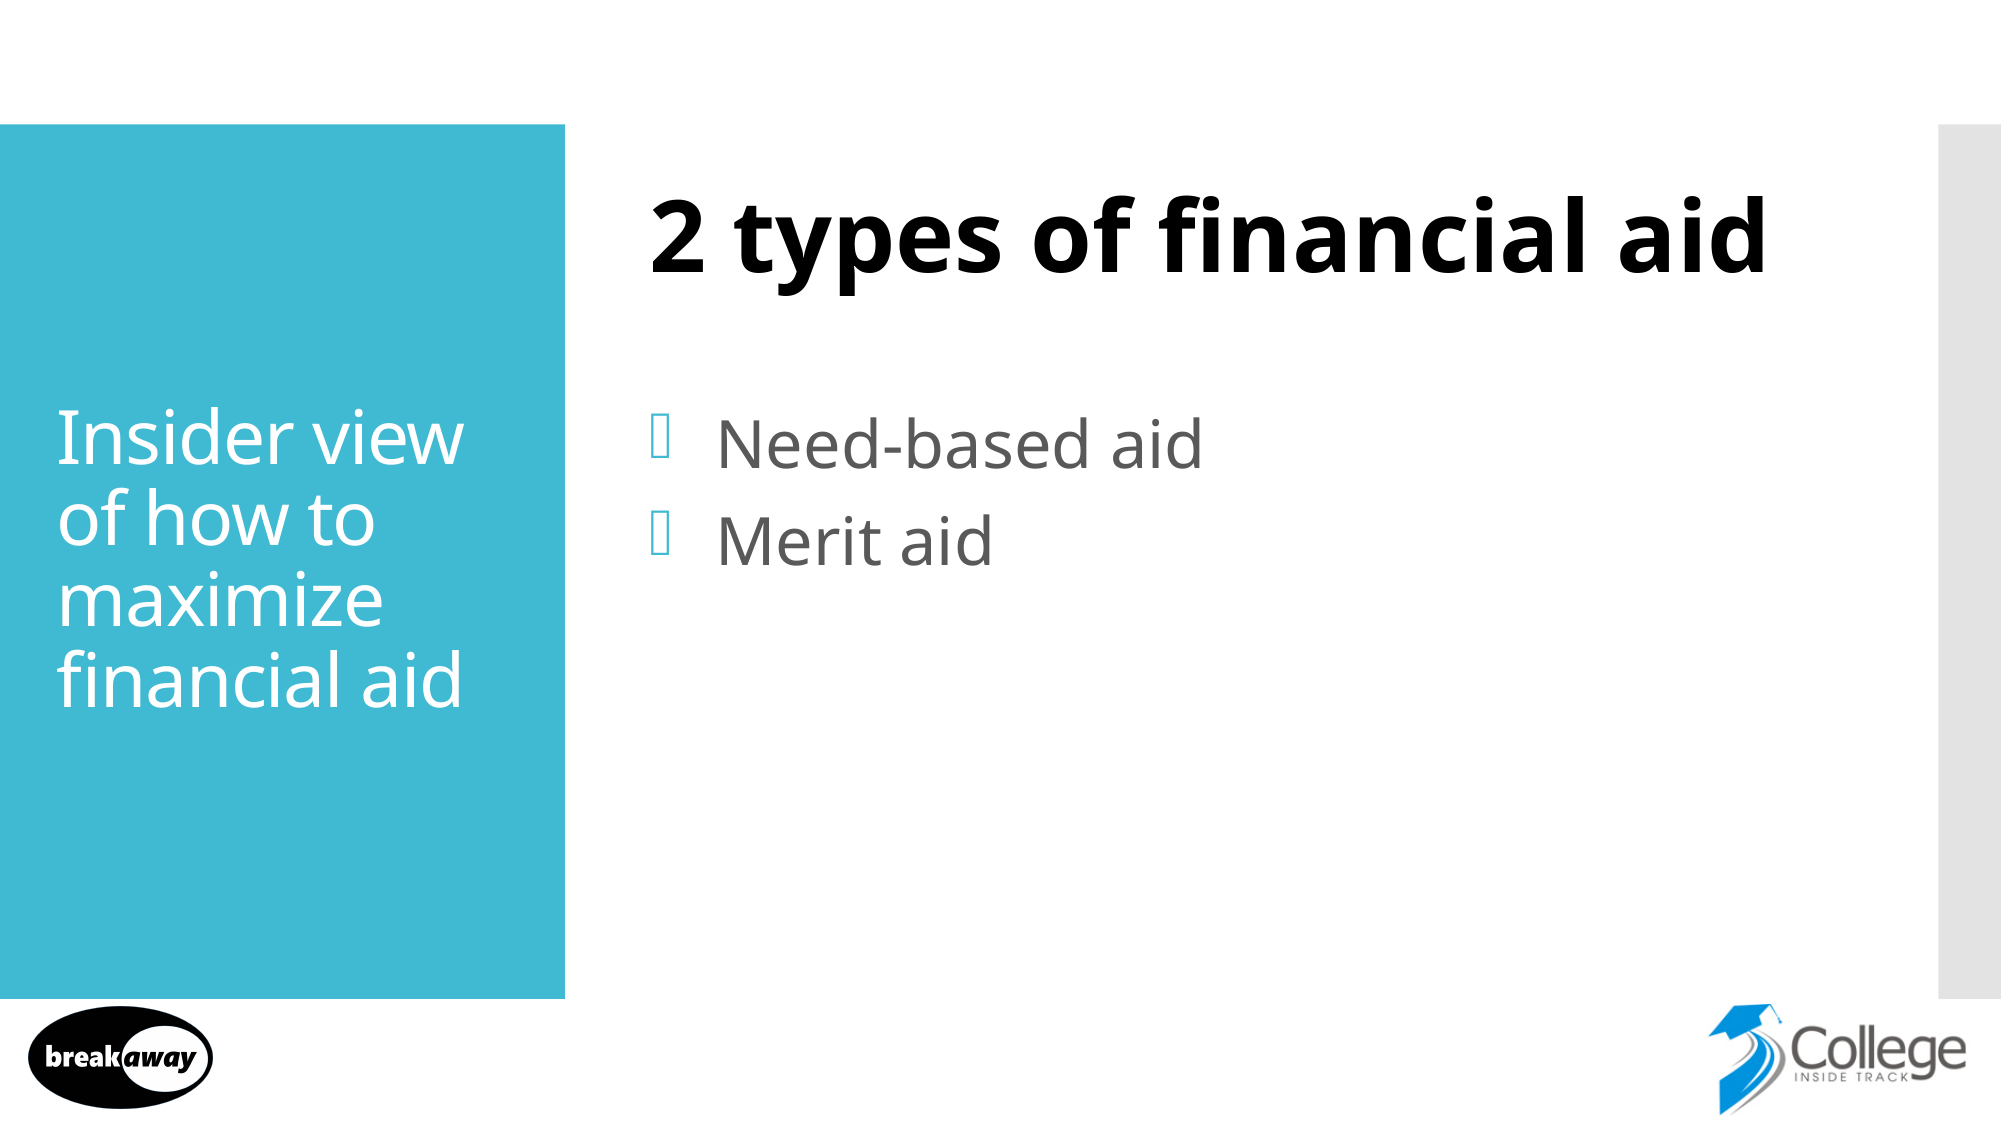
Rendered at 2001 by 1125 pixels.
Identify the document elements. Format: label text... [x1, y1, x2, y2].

text_box 2 types of financial aid [634, 165, 1826, 300]
picture [1707, 1004, 1972, 1119]
picture [27, 1006, 234, 1110]
list Need-based aid Merit aid [634, 316, 1826, 674]
title Insider view of how to maximize financial aid [41, 184, 525, 940]
